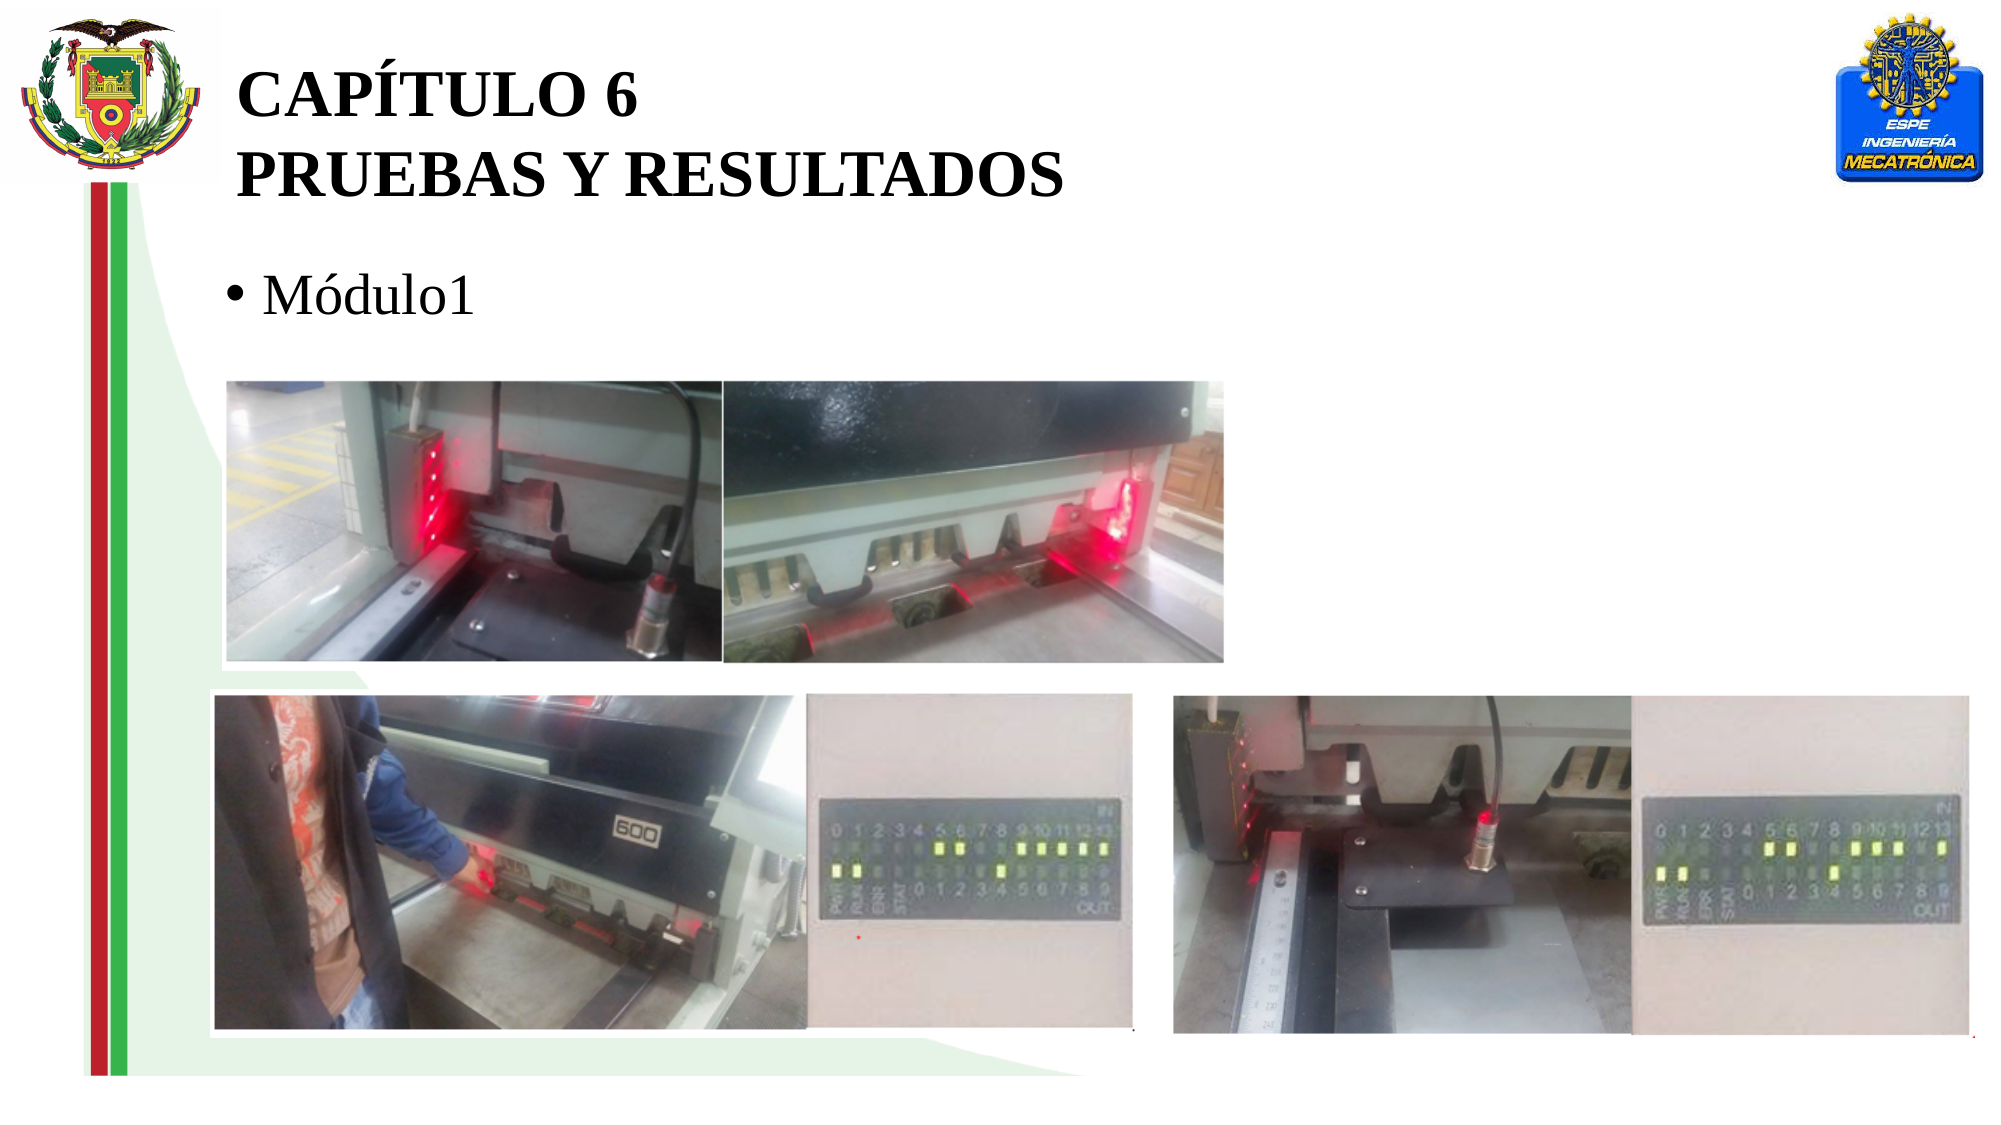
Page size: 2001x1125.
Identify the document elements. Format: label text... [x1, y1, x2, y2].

text_box Módulo1 [210, 256, 1436, 1056]
picture [0, 7, 1138, 1075]
picture [1831, 12, 1988, 188]
picture [222, 372, 1235, 671]
text_box CAPÍTULO 6 PRUEBAS Y RESULTADOS [221, 42, 1616, 217]
picture [1168, 689, 1975, 1038]
